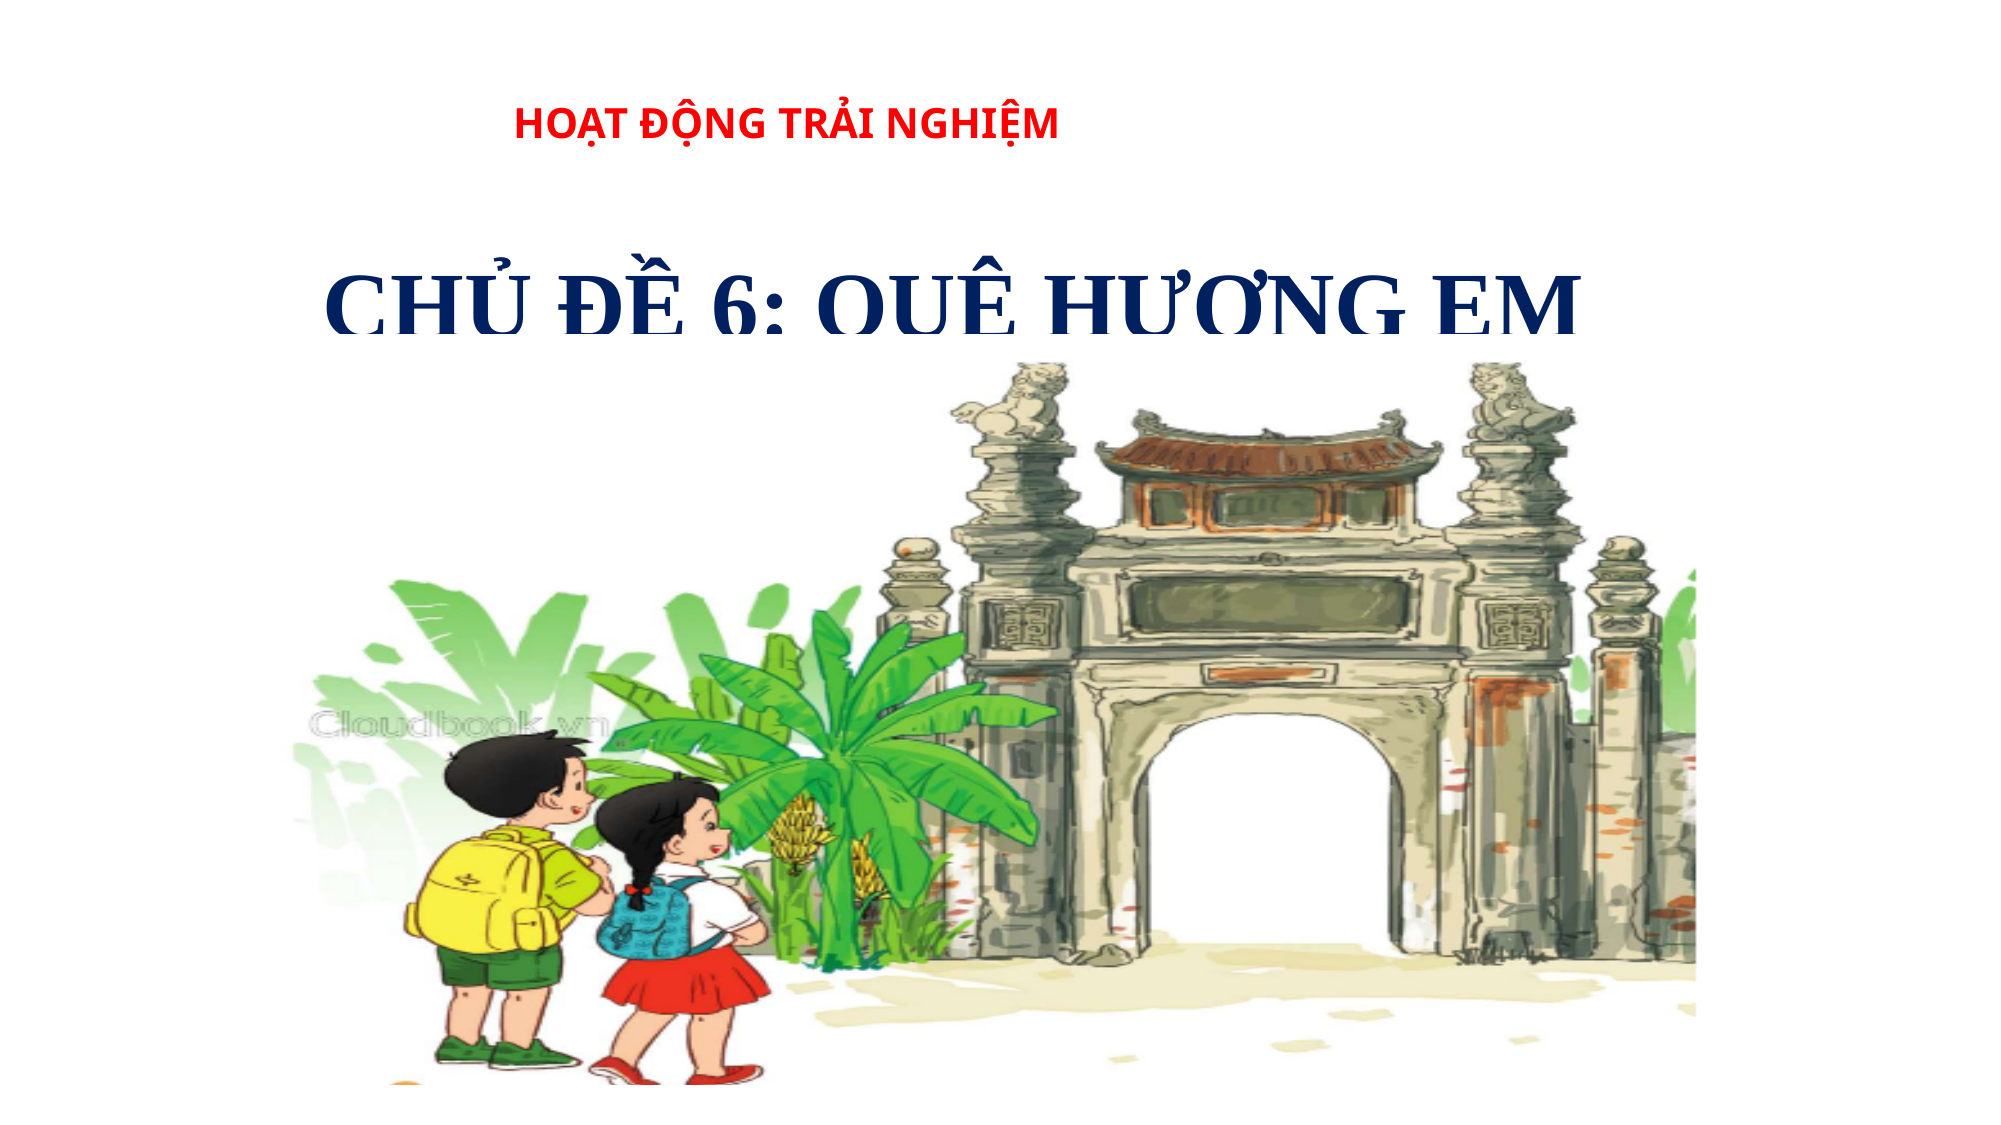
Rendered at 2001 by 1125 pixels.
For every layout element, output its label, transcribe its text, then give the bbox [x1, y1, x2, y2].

text_box CHỦ ĐỀ 6: QUÊ HƯƠNG EM [307, 236, 1649, 334]
picture [263, 334, 1728, 1085]
text_box HOẠT ĐỘNG TRẢI NGHIỆM [498, 89, 1211, 155]
